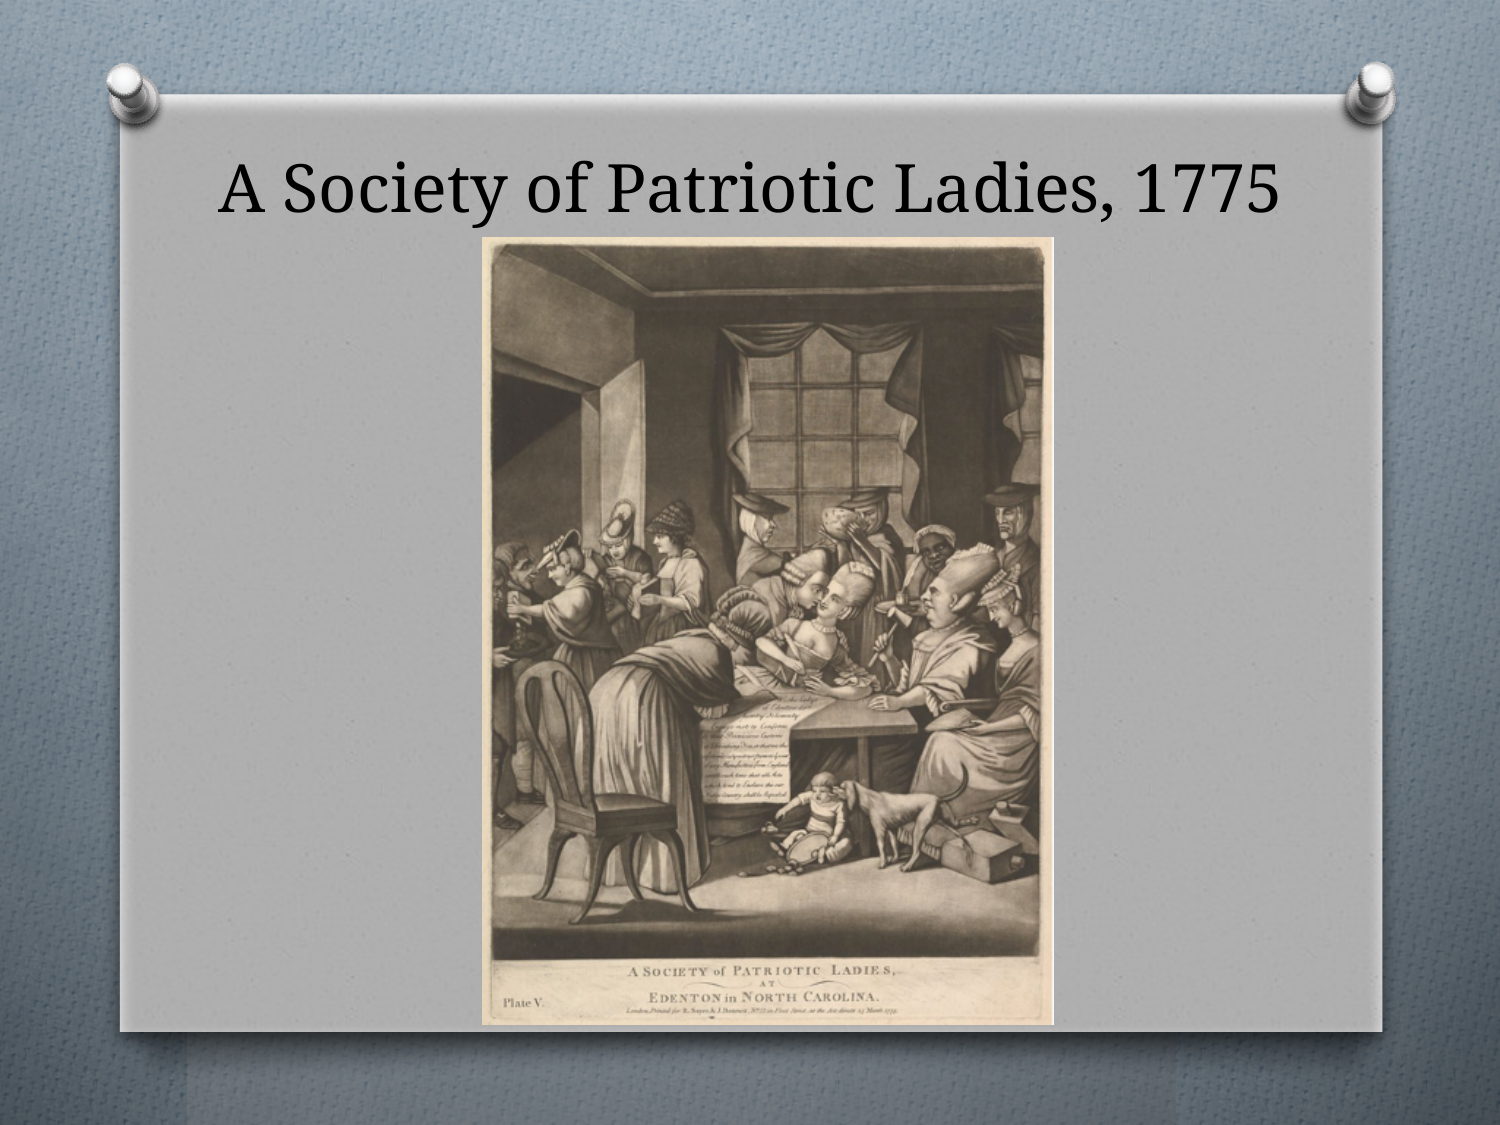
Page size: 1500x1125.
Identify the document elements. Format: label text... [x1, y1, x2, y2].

title A Society of Patriotic Ladies, 1775 [179, 134, 1323, 238]
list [481, 237, 1055, 1025]
picture [75, 29, 198, 153]
picture [1317, 35, 1439, 156]
